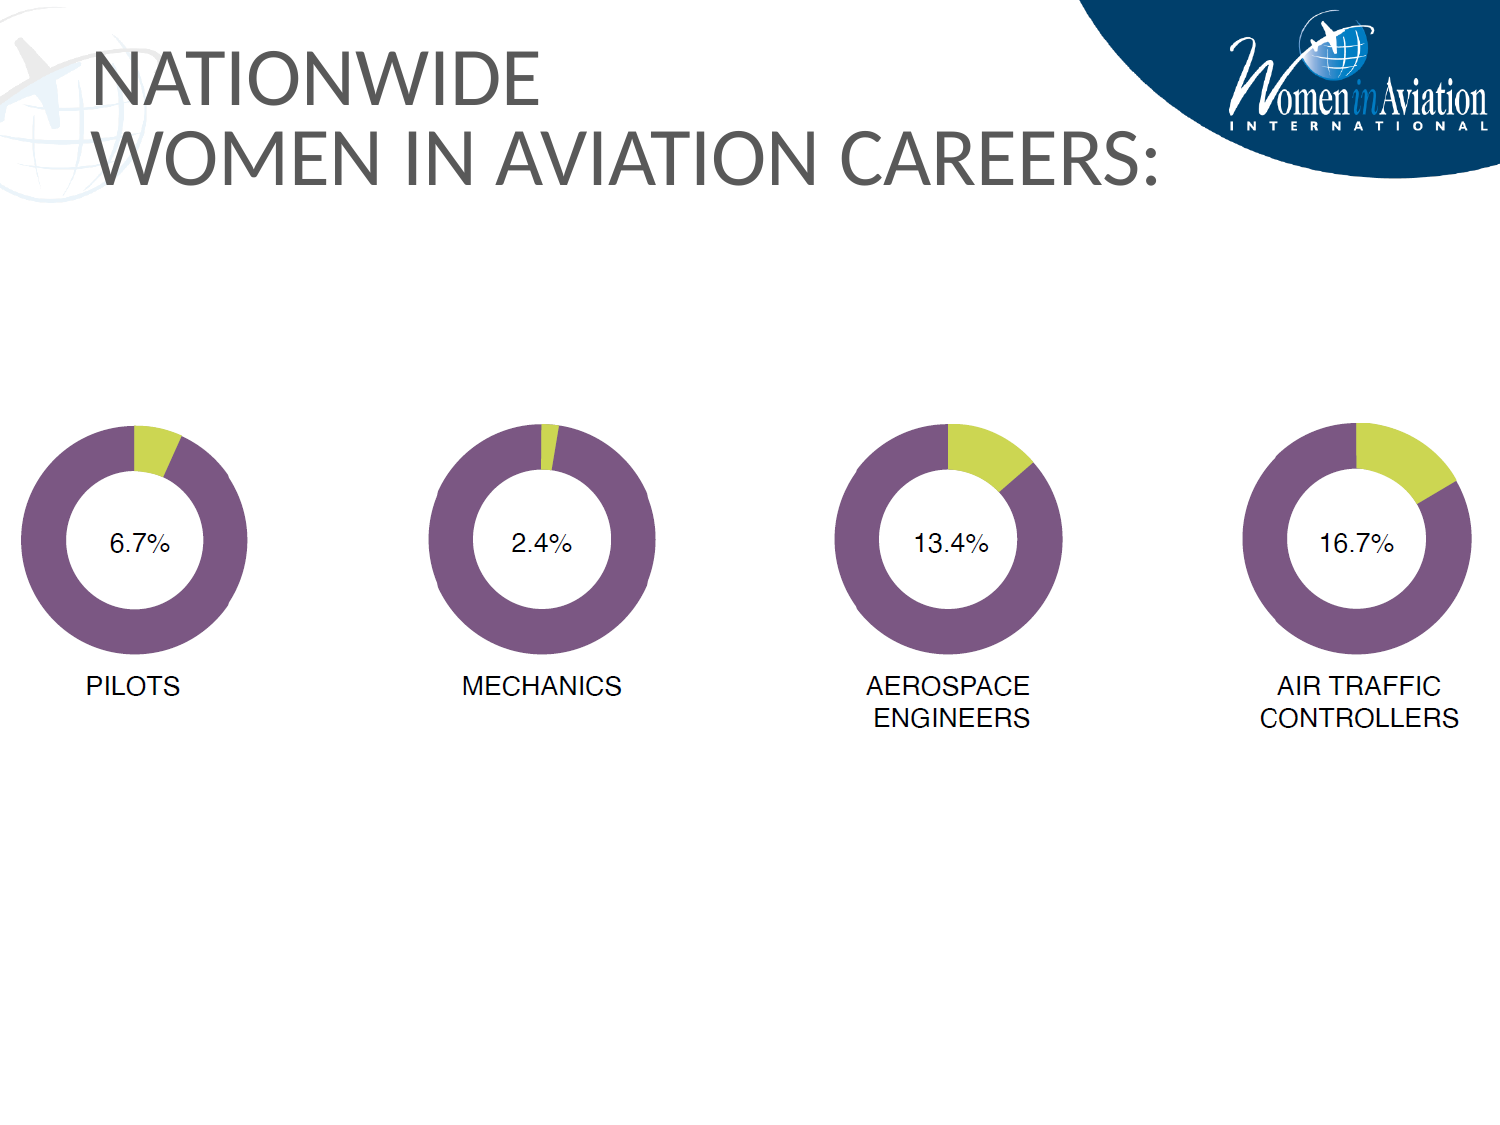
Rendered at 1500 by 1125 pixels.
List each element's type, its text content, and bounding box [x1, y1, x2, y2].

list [19, 423, 1485, 742]
title NATIONWIDE WOMEN IN AVIATION CAREERS: [75, 35, 1350, 213]
picture [1076, 0, 1500, 181]
